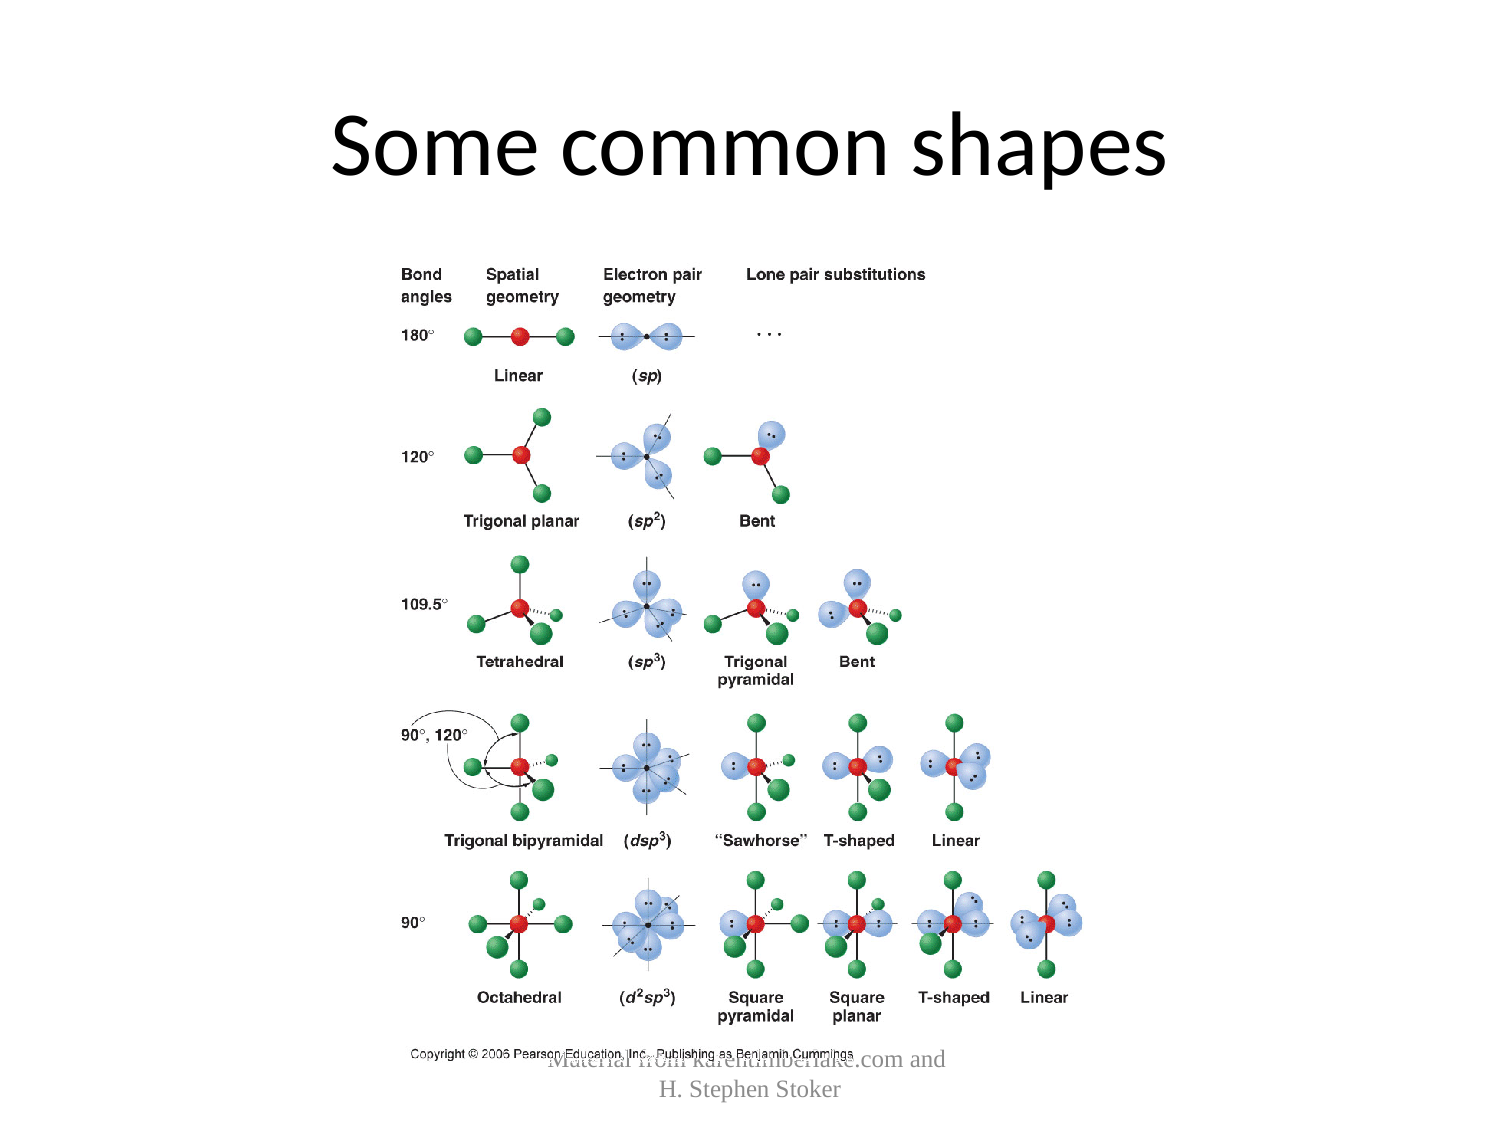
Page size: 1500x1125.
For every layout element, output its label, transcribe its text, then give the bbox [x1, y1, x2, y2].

footer Material from karentimberlake.com and H. Stephen Stoker [512, 1072, 988, 1103]
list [399, 262, 1084, 1063]
title Some common shapes [75, 45, 1425, 233]
